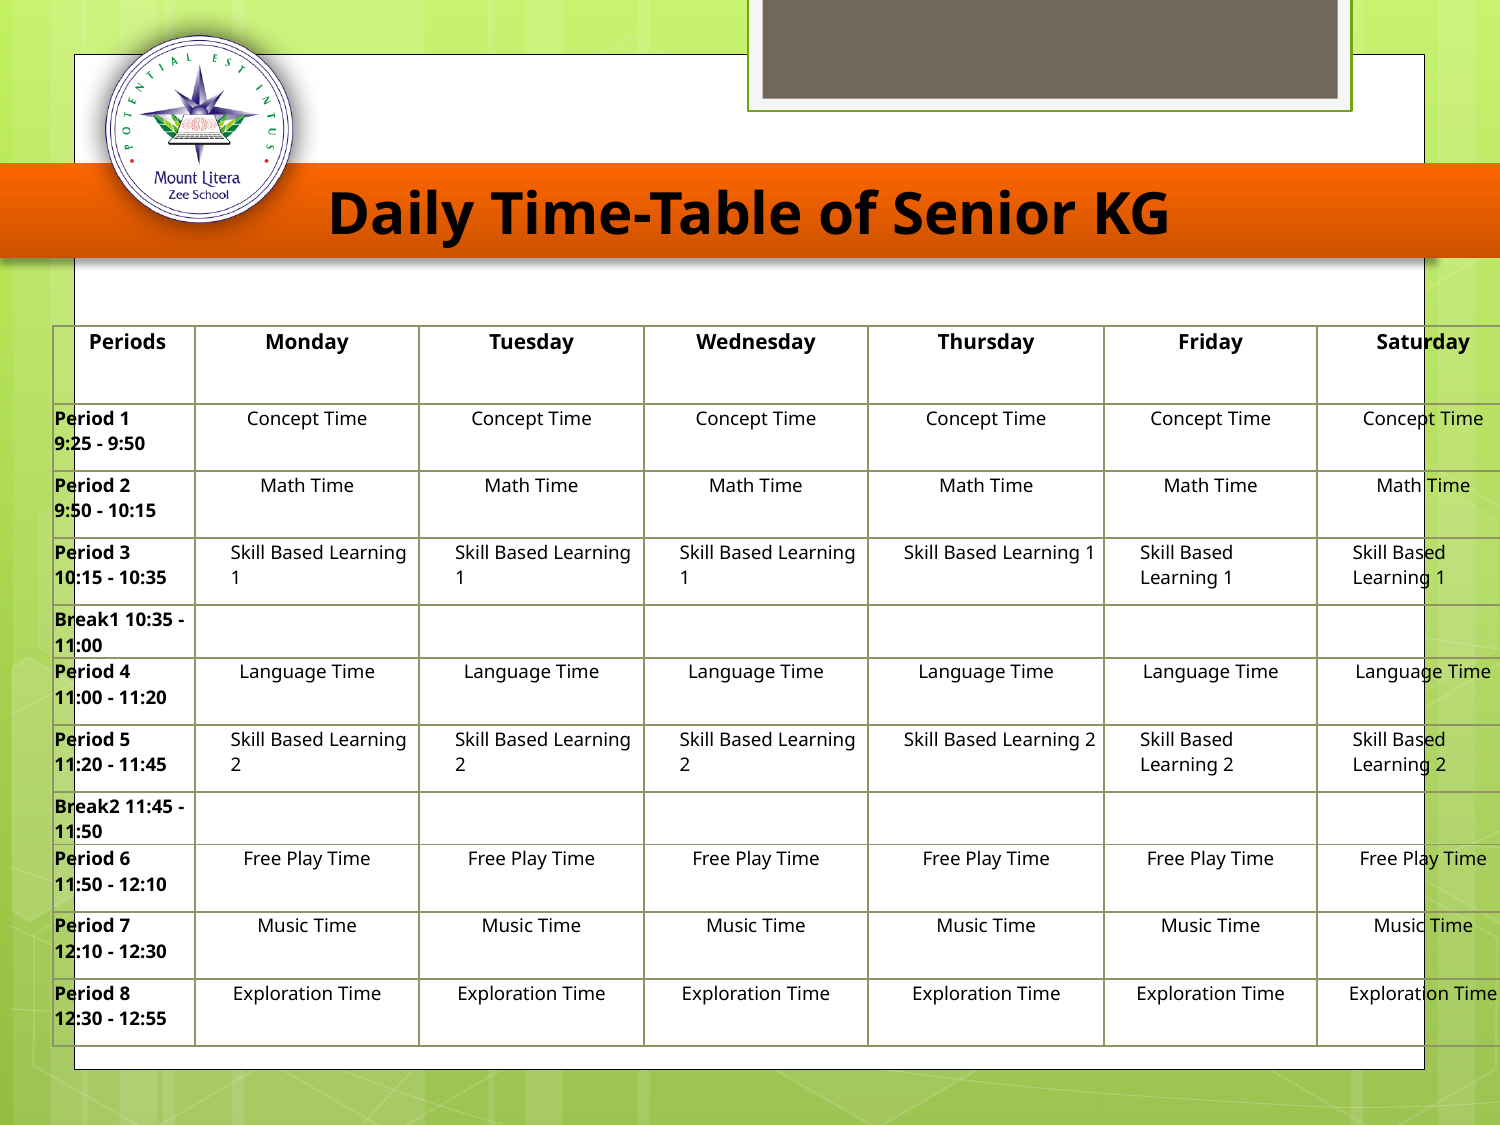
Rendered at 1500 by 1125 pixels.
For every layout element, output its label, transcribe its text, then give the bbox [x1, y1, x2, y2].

table_cell [1105, 606, 1316, 657]
table_cell Music Time [1105, 913, 1316, 978]
table_cell Music Time [420, 913, 643, 978]
table_cell Language Time [869, 659, 1103, 724]
table_header Friday [1105, 327, 1316, 403]
table_cell Music Time [645, 913, 867, 978]
table_cell Skill Based Learning 1 [645, 539, 867, 604]
table_cell Exploration Time [869, 980, 1103, 1045]
table_cell [420, 793, 643, 844]
table_cell Period 5 11:20 - 11:45 [54, 726, 194, 791]
table_header Wednesday [645, 327, 867, 403]
table_cell Period 3 10:15 - 10:35 [54, 539, 194, 604]
table_cell Free Play Time [420, 845, 643, 911]
table_cell Break1 10:35 - 11:00 [54, 606, 194, 657]
text_box Daily Time-Table of Senior KG [0, 163, 1500, 258]
table_cell Exploration Time [196, 980, 418, 1045]
table_cell Skill Based Learning 2 [645, 726, 867, 791]
table_cell Language Time [645, 659, 867, 724]
table_cell Concept Time [1105, 405, 1316, 470]
table_cell [196, 793, 418, 844]
table_cell Break2 11:45 - 11:50 [54, 793, 194, 844]
table_cell Period 6 11:50 - 12:10 [54, 845, 194, 911]
table_cell Free Play Time [869, 845, 1103, 911]
table_cell Concept Time [196, 405, 418, 470]
table_cell Music Time [1318, 913, 1500, 978]
table_cell Exploration Time [1318, 980, 1500, 1045]
picture [105, 34, 294, 223]
table_cell Skill Based Learning 2 [1105, 726, 1316, 791]
table_cell Period 4 11:00 - 11:20 [54, 659, 194, 724]
table_header Saturday [1318, 327, 1500, 403]
table_cell Language Time [196, 659, 418, 724]
table_cell [645, 606, 867, 657]
table_cell Free Play Time [1105, 845, 1316, 911]
table_cell Exploration Time [1105, 980, 1316, 1045]
table_header Periods [54, 327, 194, 403]
table_cell Math Time [1105, 472, 1316, 537]
table_cell Skill Based Learning 1 [196, 539, 418, 604]
table_cell [1318, 793, 1500, 844]
table_header Monday [196, 327, 418, 403]
table_cell Skill Based Learning 2 [420, 726, 643, 791]
table_cell Skill Based Learning 2 [869, 726, 1103, 791]
table_cell Concept Time [645, 405, 867, 470]
table_header Tuesday [420, 327, 643, 403]
table_cell Period 8 12:30 - 12:55 [54, 980, 194, 1045]
table_cell [1105, 793, 1316, 844]
table_cell Skill Based Learning 2 [196, 726, 418, 791]
table_cell Skill Based Learning 1 [1318, 539, 1500, 604]
table_cell [1318, 606, 1500, 657]
table_cell Exploration Time [645, 980, 867, 1045]
table_cell Skill Based Learning 2 [1318, 726, 1500, 791]
table_cell [869, 793, 1103, 844]
table_cell Skill Based Learning 1 [1105, 539, 1316, 604]
table_cell Free Play Time [196, 845, 418, 911]
table_header Thursday [869, 327, 1103, 403]
table_cell Math Time [420, 472, 643, 537]
table_cell [869, 606, 1103, 657]
table_cell Skill Based Learning 1 [869, 539, 1103, 604]
table_cell Free Play Time [645, 845, 867, 911]
table_cell [196, 606, 418, 657]
table_cell [420, 606, 643, 657]
table_cell Language Time [420, 659, 643, 724]
table_cell Music Time [196, 913, 418, 978]
table_cell Free Play Time [1318, 845, 1500, 911]
table_cell Math Time [196, 472, 418, 537]
table_cell Math Time [1318, 472, 1500, 537]
table_cell Skill Based Learning 1 [420, 539, 643, 604]
table_cell Period 7 12:10 - 12:30 [54, 913, 194, 978]
table_cell [645, 793, 867, 844]
table_cell Music Time [869, 913, 1103, 978]
table_cell Period 1 9:25 - 9:50 [54, 405, 194, 470]
table_cell Concept Time [869, 405, 1103, 470]
table_cell Math Time [869, 472, 1103, 537]
table_cell Language Time [1105, 659, 1316, 724]
table_cell Period 2 9:50 - 10:15 [54, 472, 194, 537]
table_cell Exploration Time [420, 980, 643, 1045]
table_cell Concept Time [420, 405, 643, 470]
table_cell Math Time [645, 472, 867, 537]
table_cell Language Time [1318, 659, 1500, 724]
table_cell Concept Time [1318, 405, 1500, 470]
